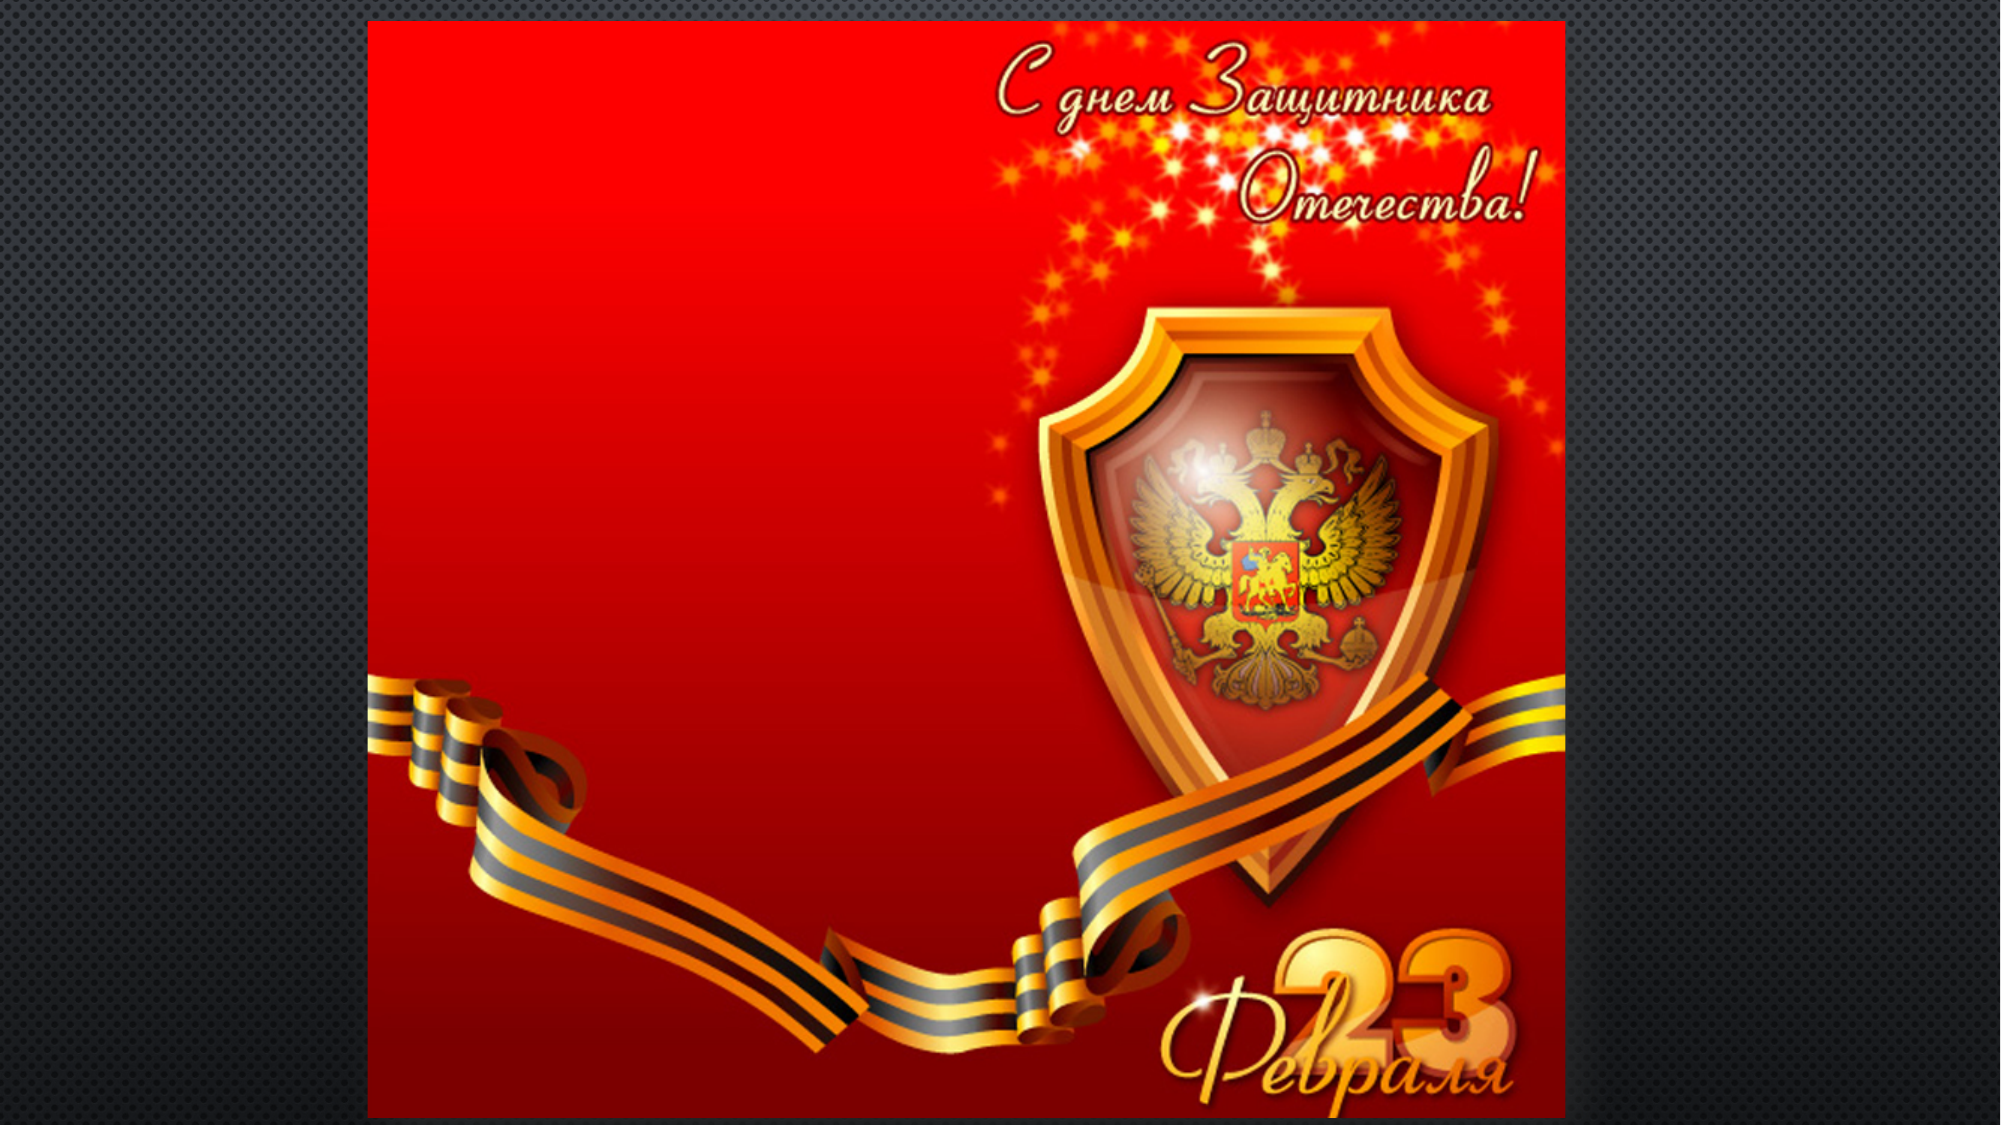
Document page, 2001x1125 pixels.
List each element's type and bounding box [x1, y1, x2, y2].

picture [367, 20, 1566, 1118]
